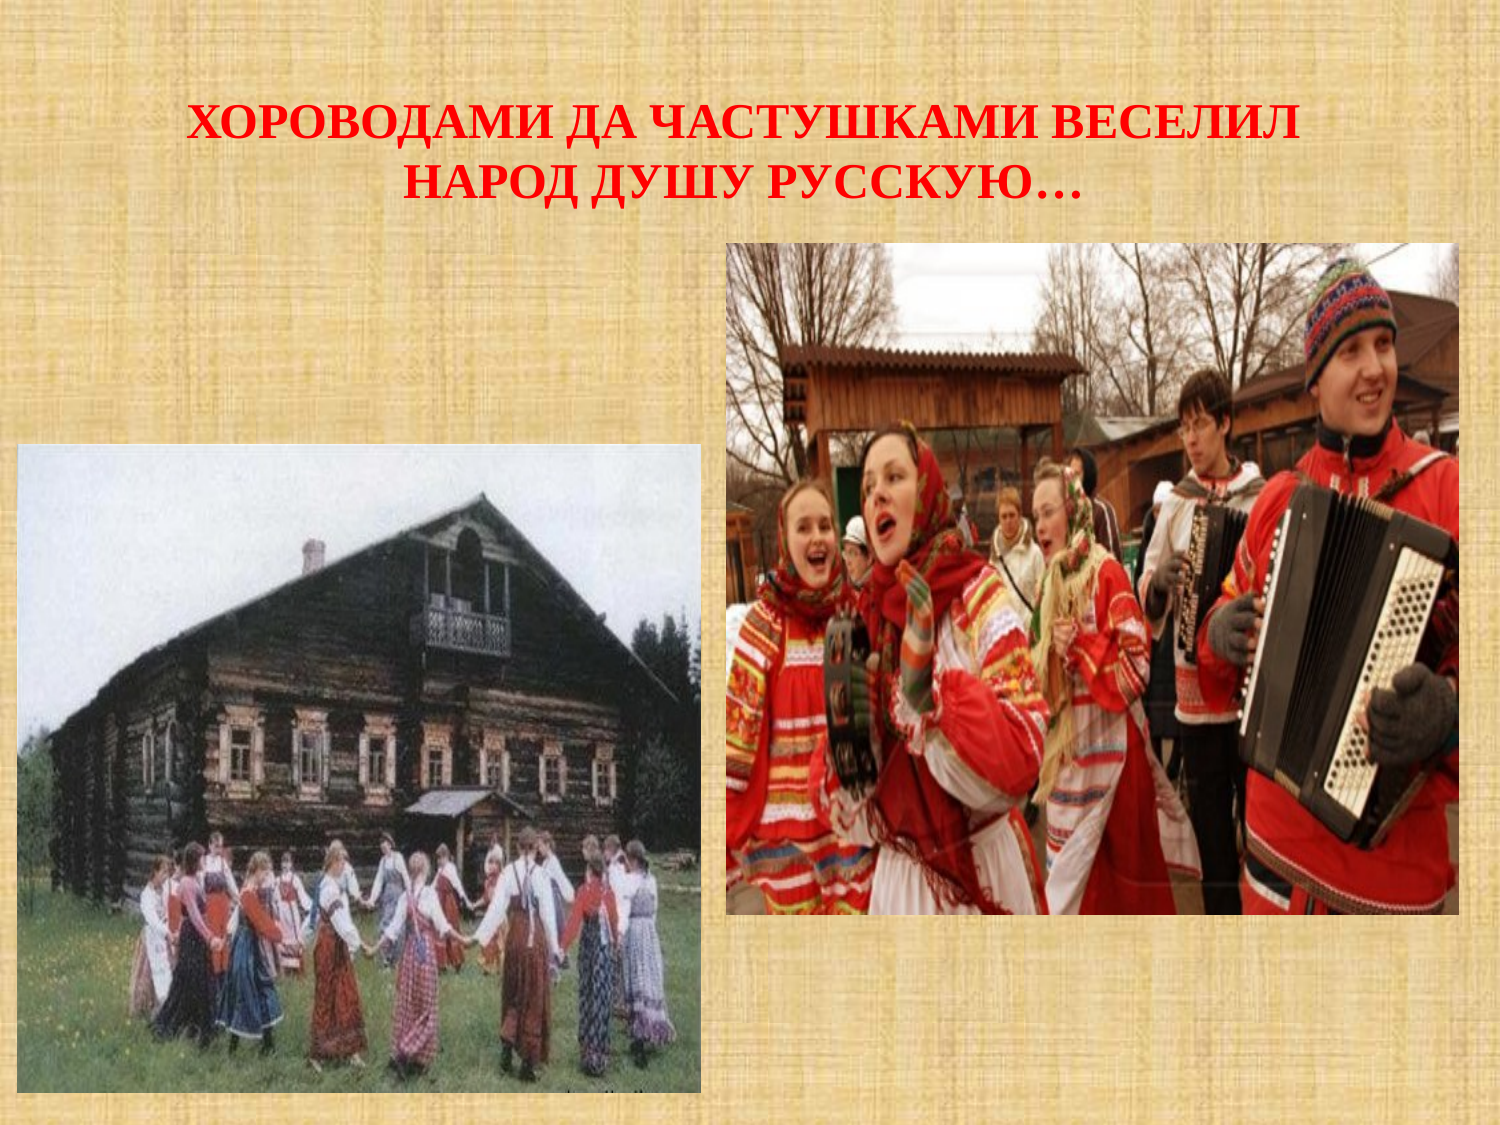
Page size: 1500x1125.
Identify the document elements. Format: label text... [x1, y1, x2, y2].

title Хороводами да Частушками веселил народ душу русскую… [135, 63, 1352, 209]
picture [0, 0, 1500, 1125]
